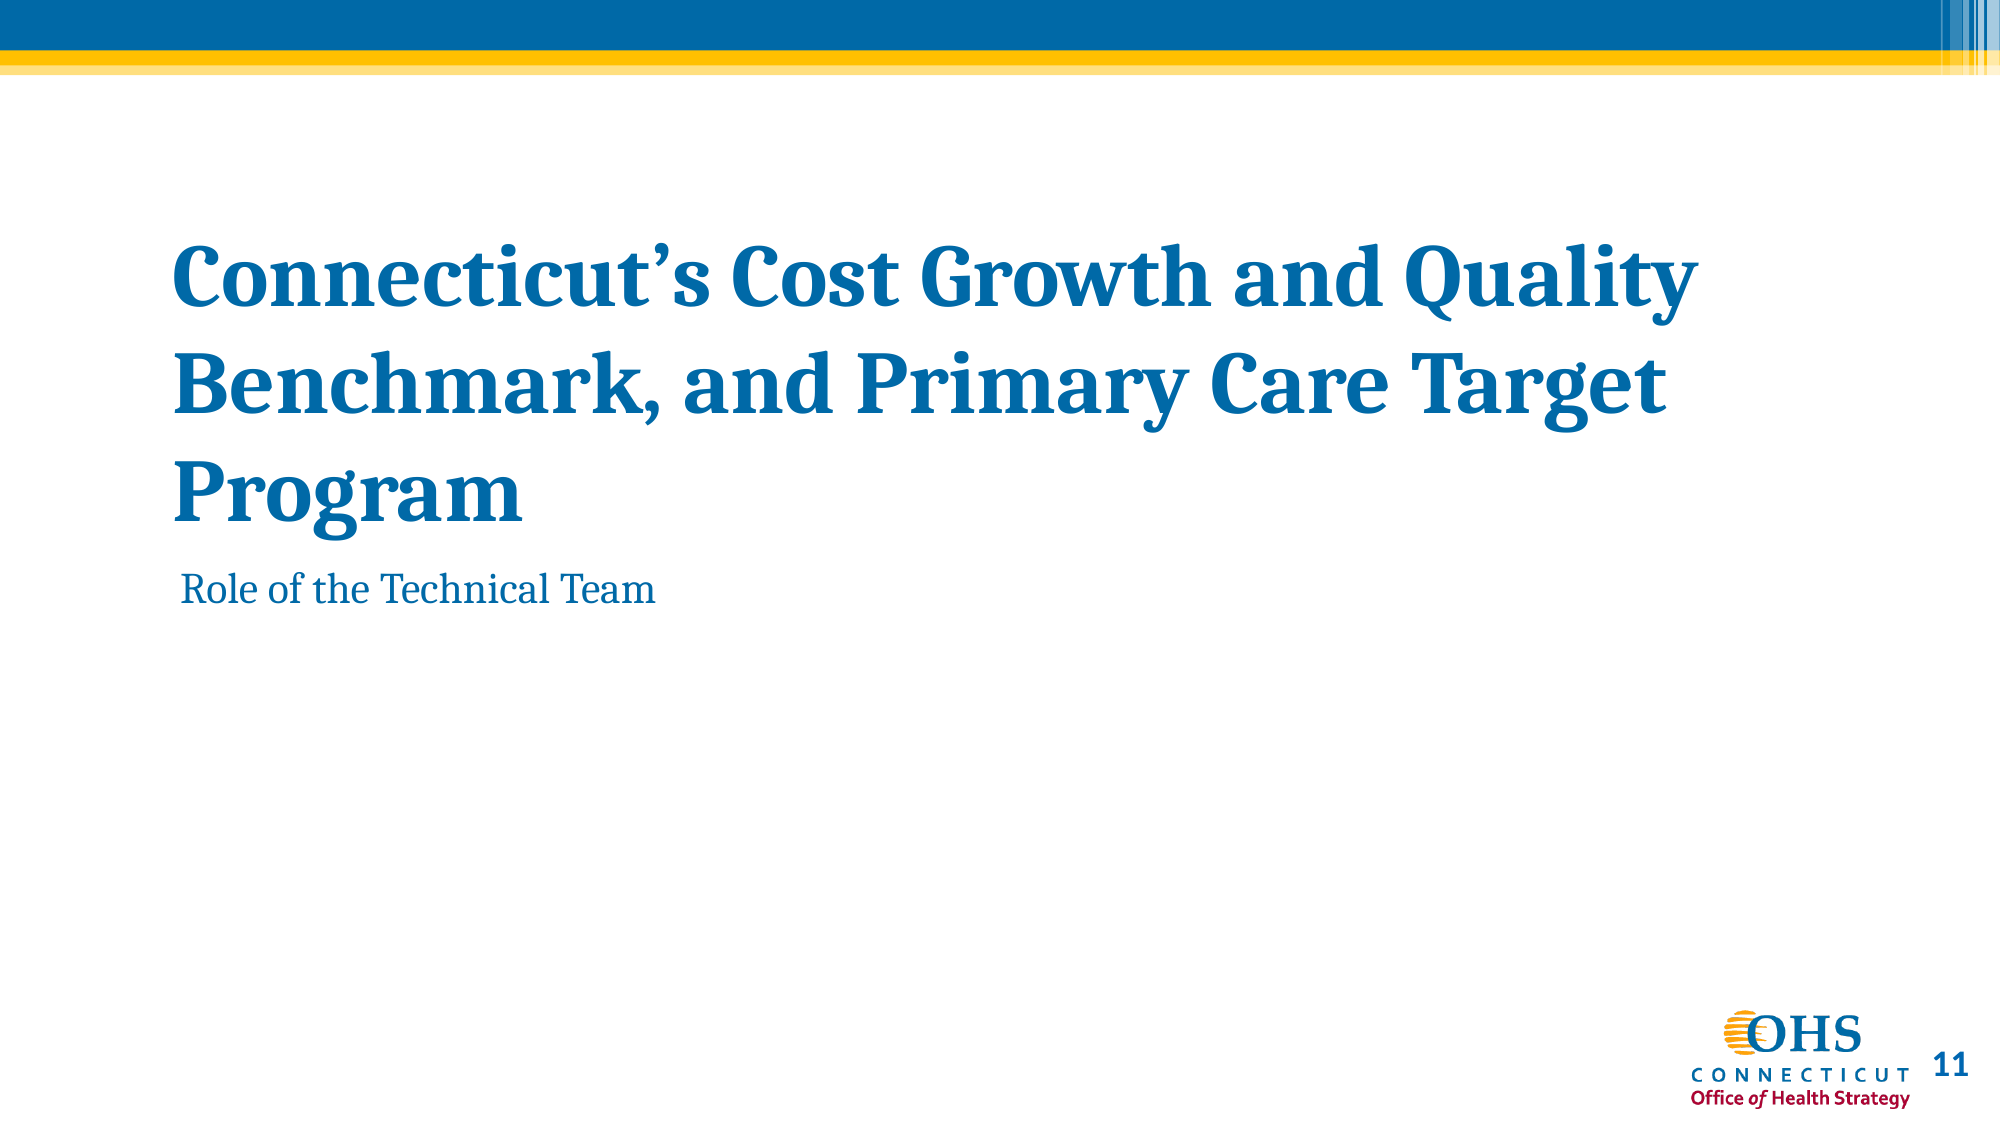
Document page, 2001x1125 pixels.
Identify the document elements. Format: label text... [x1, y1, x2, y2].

picture [1691, 1010, 1910, 1109]
title Connecticut’s Cost Growth and Quality Benchmark, and Primary Care Target Program [157, 322, 1858, 547]
list Role of the Technical Team [157, 552, 1858, 800]
slide_number 11 [1892, 1031, 1985, 1092]
